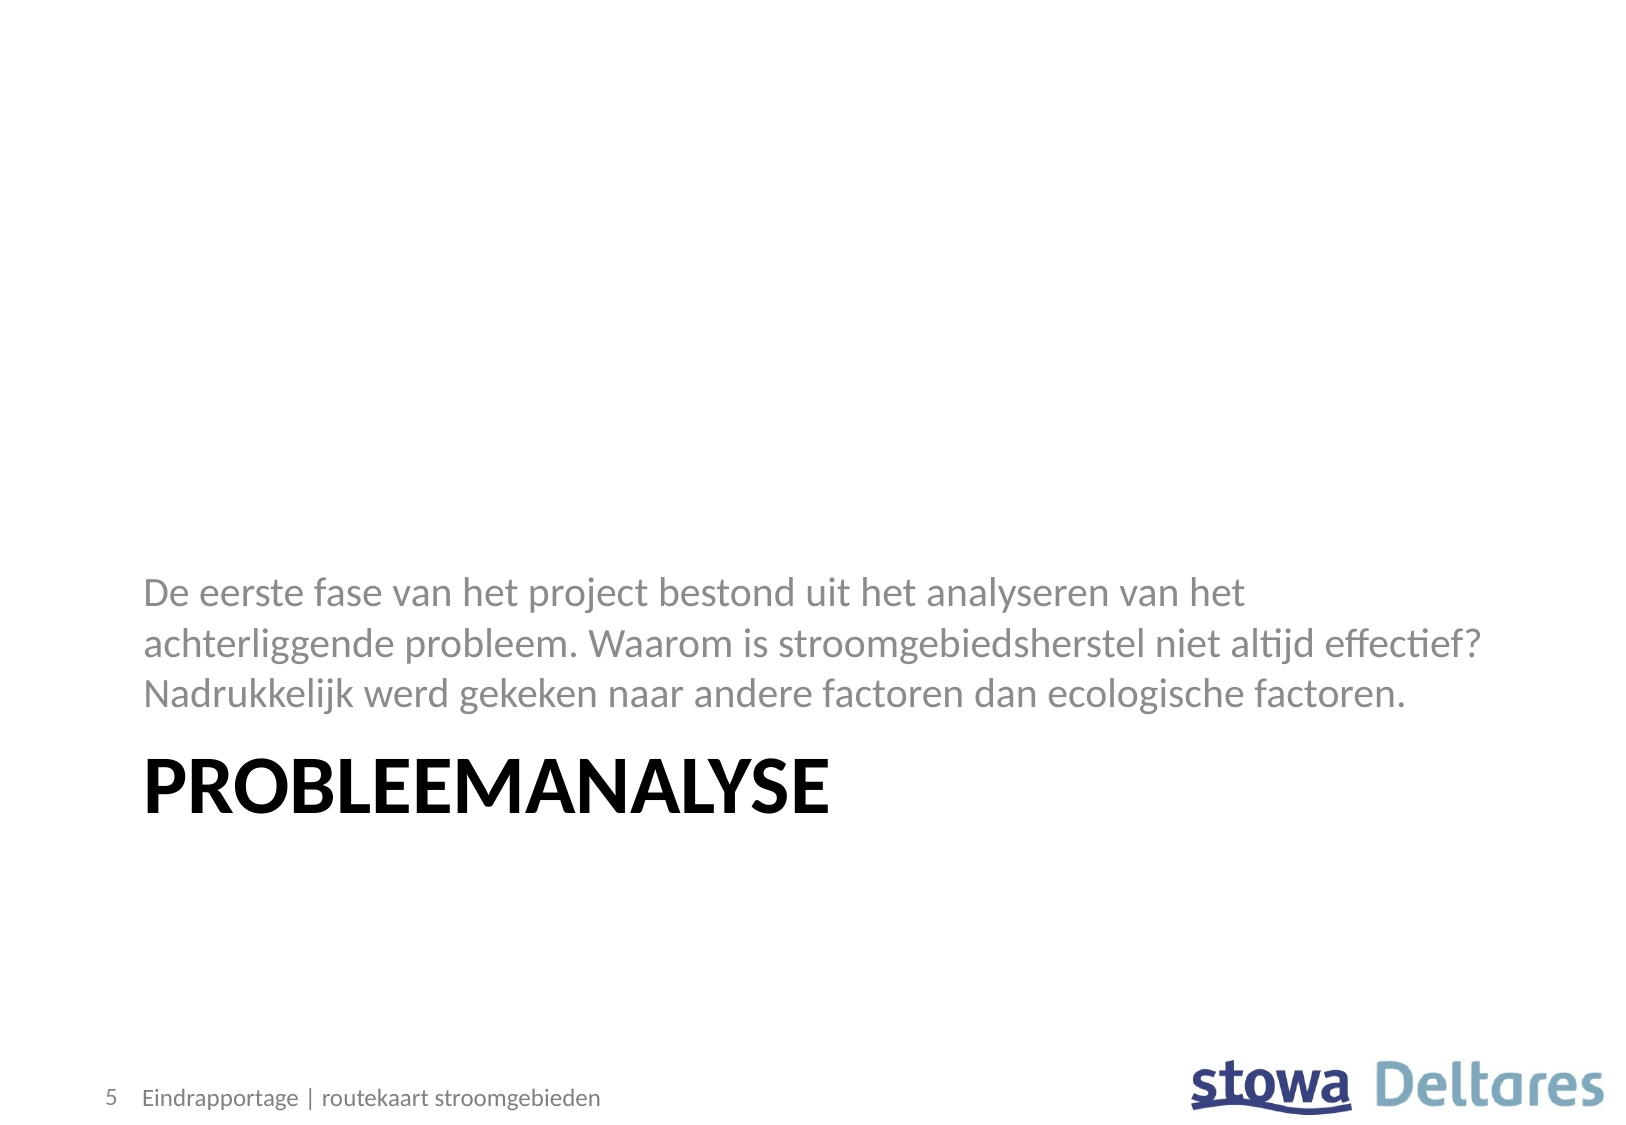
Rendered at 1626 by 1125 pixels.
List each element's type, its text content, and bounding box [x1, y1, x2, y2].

picture [1191, 1060, 1352, 1118]
title Probleemanalyse [128, 723, 1510, 947]
picture [1360, 1052, 1613, 1111]
slide_number 5 [90, 1065, 470, 1125]
list De eerste fase van het project bestond uit het analyseren van het achterliggende probleem. Waarom is stroomgebiedsherstel niet altijd effectief? Nadrukkelijk werd gekeken naar andere factoren dan ecologische factoren. [128, 476, 1510, 723]
